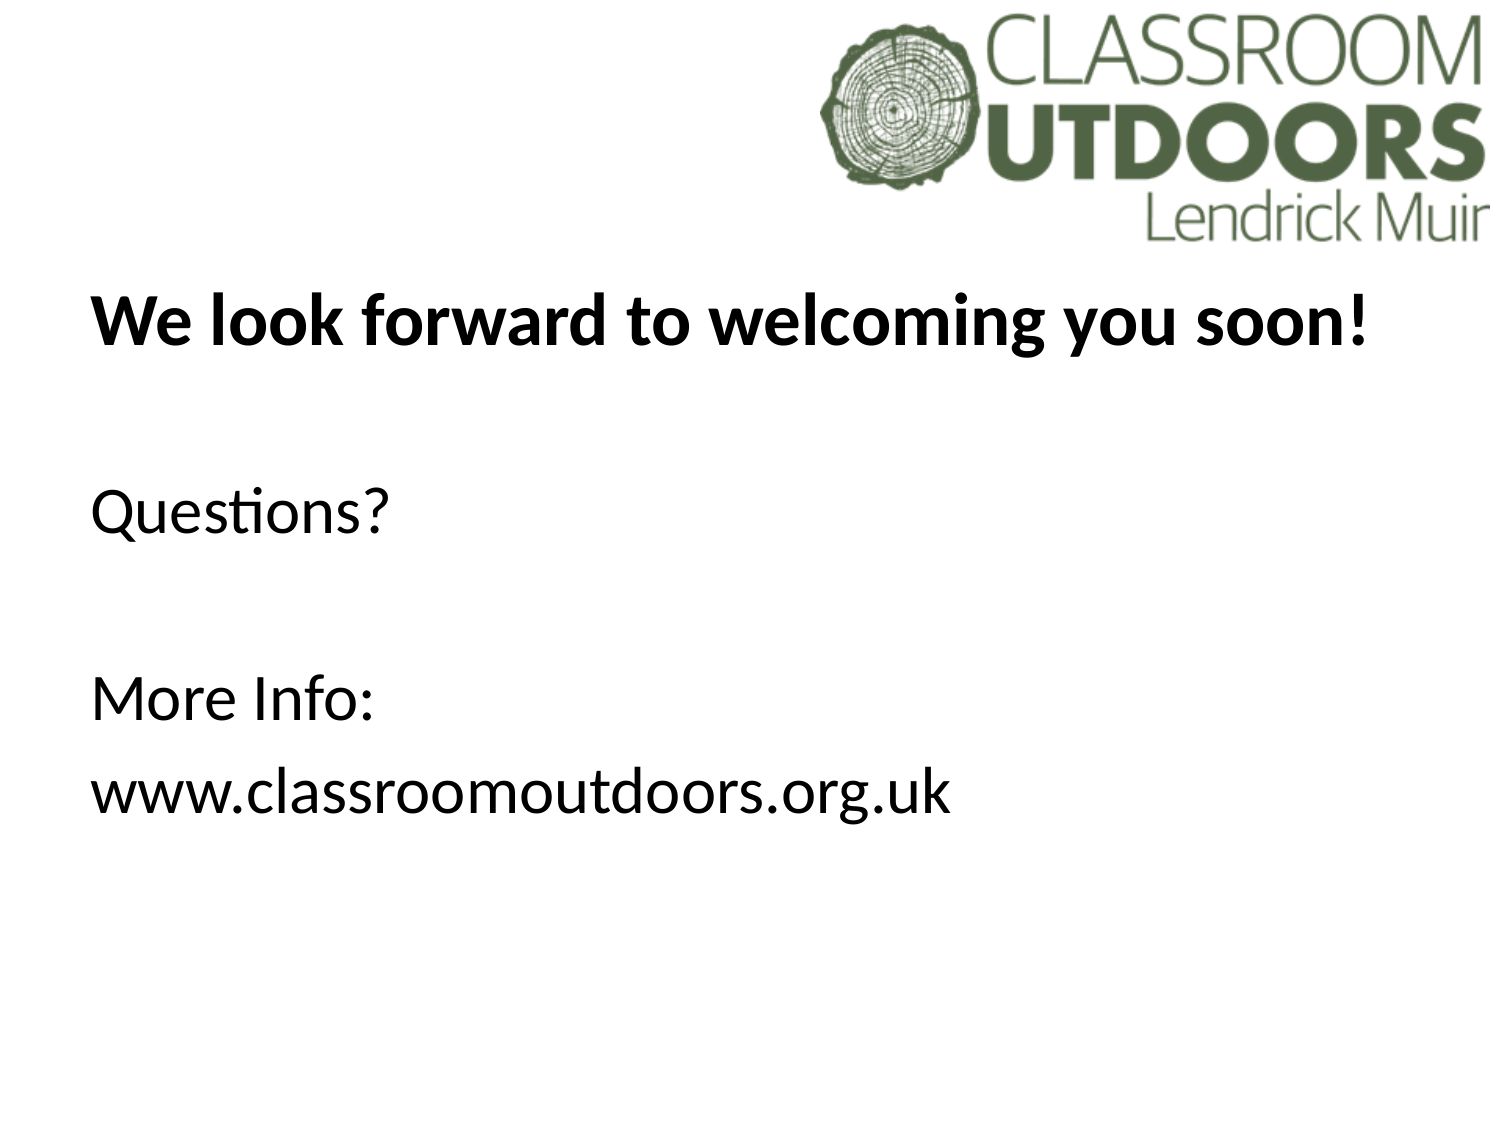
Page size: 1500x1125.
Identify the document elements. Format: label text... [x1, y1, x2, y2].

list We look forward to welcoming you soon! Questions? More Info: www.classroomoutdoors.org.uk [75, 262, 1425, 1005]
picture [820, 0, 1490, 256]
